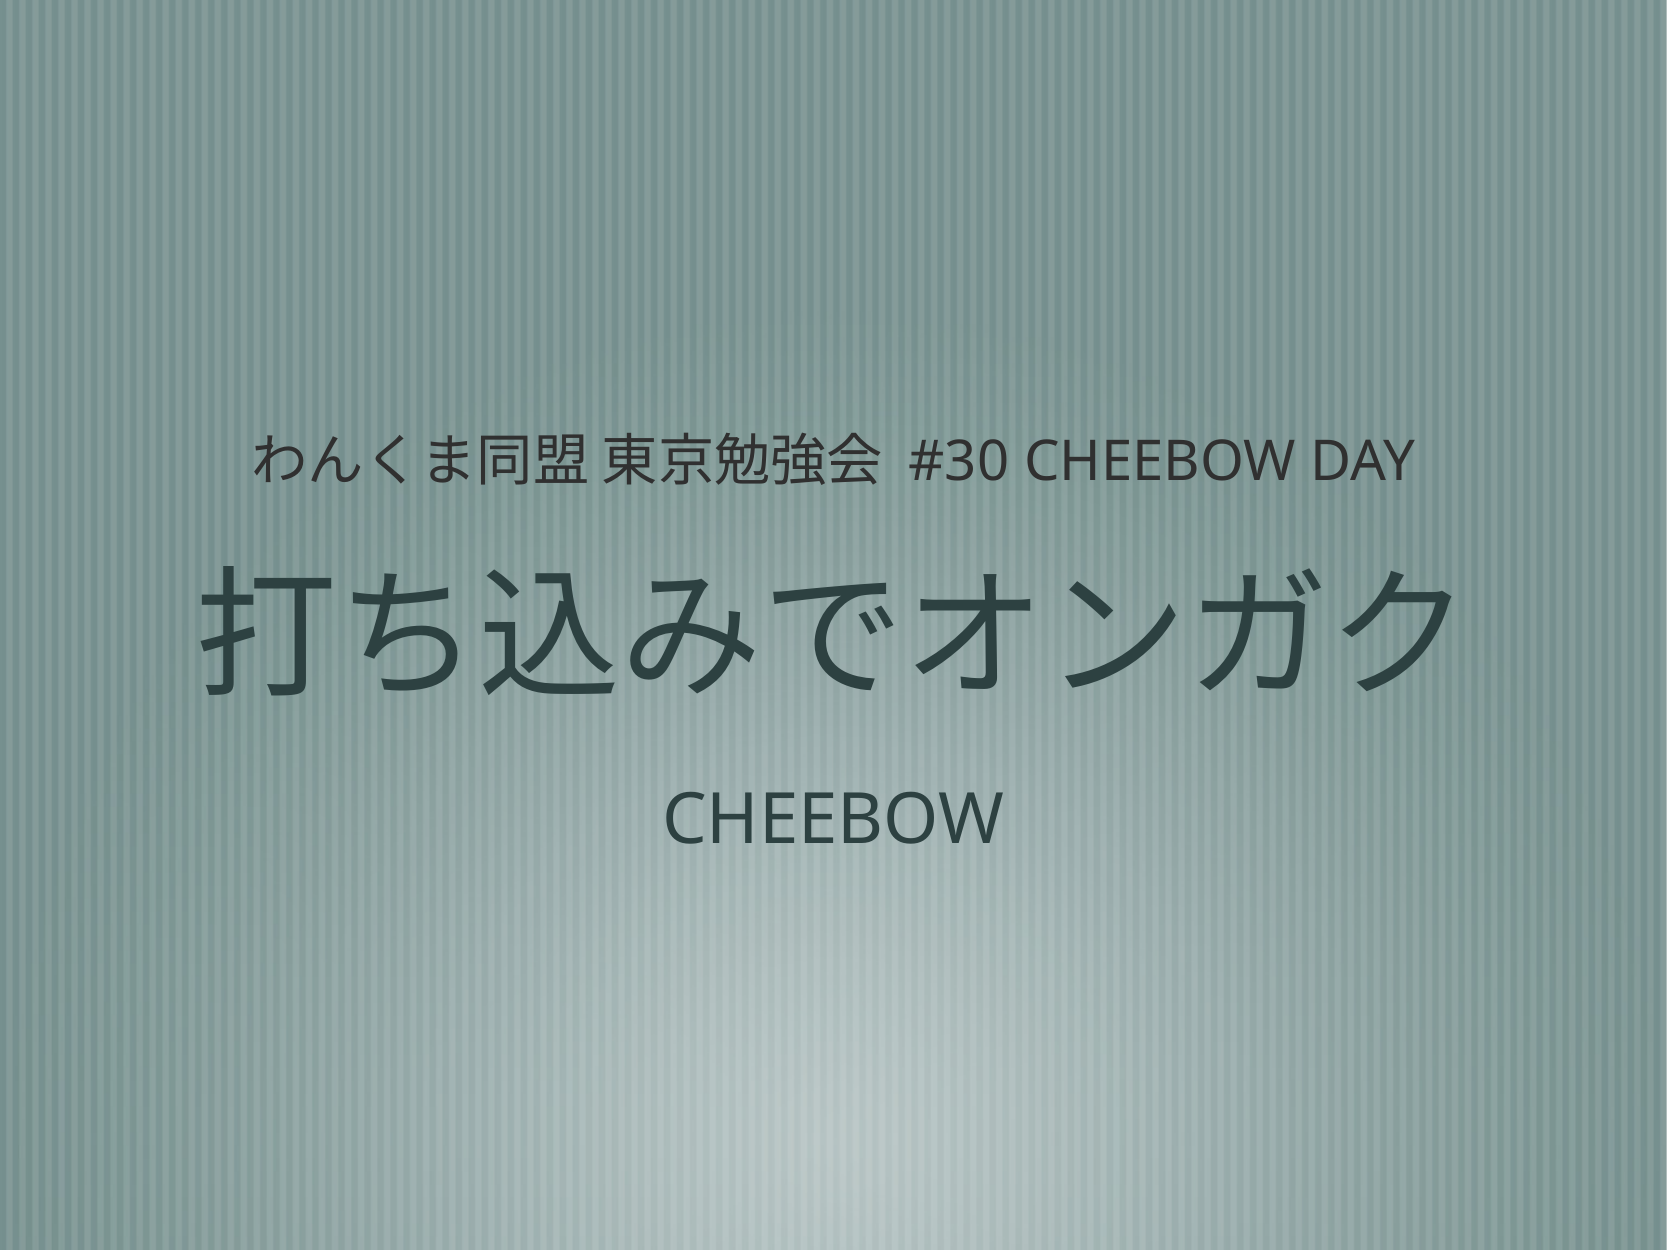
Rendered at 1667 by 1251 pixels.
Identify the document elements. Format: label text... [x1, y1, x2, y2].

list 打ち込みでオンガク [161, 536, 1505, 713]
text_box CHEEBOW [162, 772, 1505, 1059]
title わんくま同盟 東京勉強会 #30 CHEEBOW DAY [161, 139, 1505, 499]
picture [0, 0, 1667, 1250]
